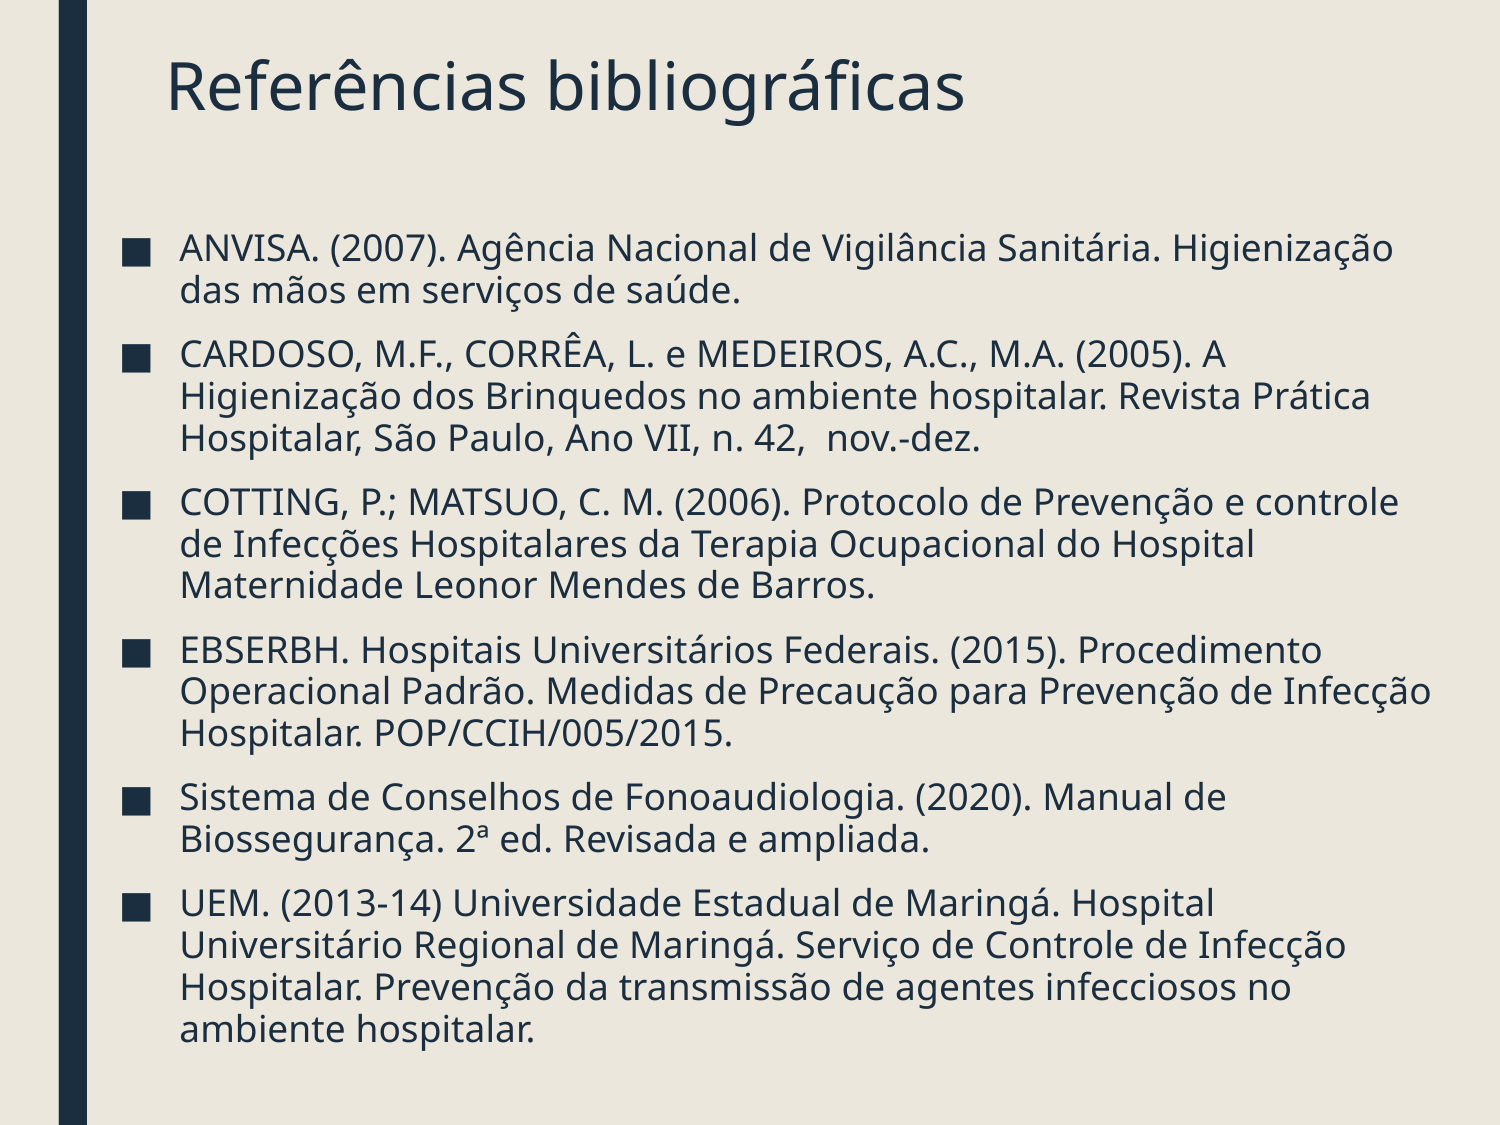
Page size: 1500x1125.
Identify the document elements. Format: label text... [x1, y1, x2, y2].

list ANVISA. (2007). Agência Nacional de Vigilância Sanitária. Higienização das mãos em serviços de saúde. CARDOSO, M.F., CORRÊA, L. e MEDEIROS, A.C., M.A. (2005). A Higienização dos Brinquedos no ambiente hospitalar. Revista Prática Hospitalar, São Paulo, Ano VII, n. 42, nov.-dez. COTTING, P.; MATSUO, C. M. (2006). Protocolo de Prevenção e controle de Infecções Hospitalares da Terapia Ocupacional do Hospital Maternidade Leonor Mendes de Barros. EBSERBH. Hospitais Universitários Federais. (2015). Procedimento Operacional Padrão. Medidas de Precaução para Prevenção de Infecção Hospitalar. POP/CCIH/005/2015. Sistema de Conselhos de Fonoaudiologia. (2020). Manual de Biossegurança. 2ª ed. Revisada e ampliada. UEM. (2013-14) Universidade Estadual de Maringá. Hospital Universitário Regional de Maringá. Serviço de Controle de Infecção Hospitalar. Prevenção da transmissão de agentes infecciosos no ambiente hospitalar. [103, 220, 1454, 1065]
title Referências bibliográficas [150, 46, 1500, 186]
